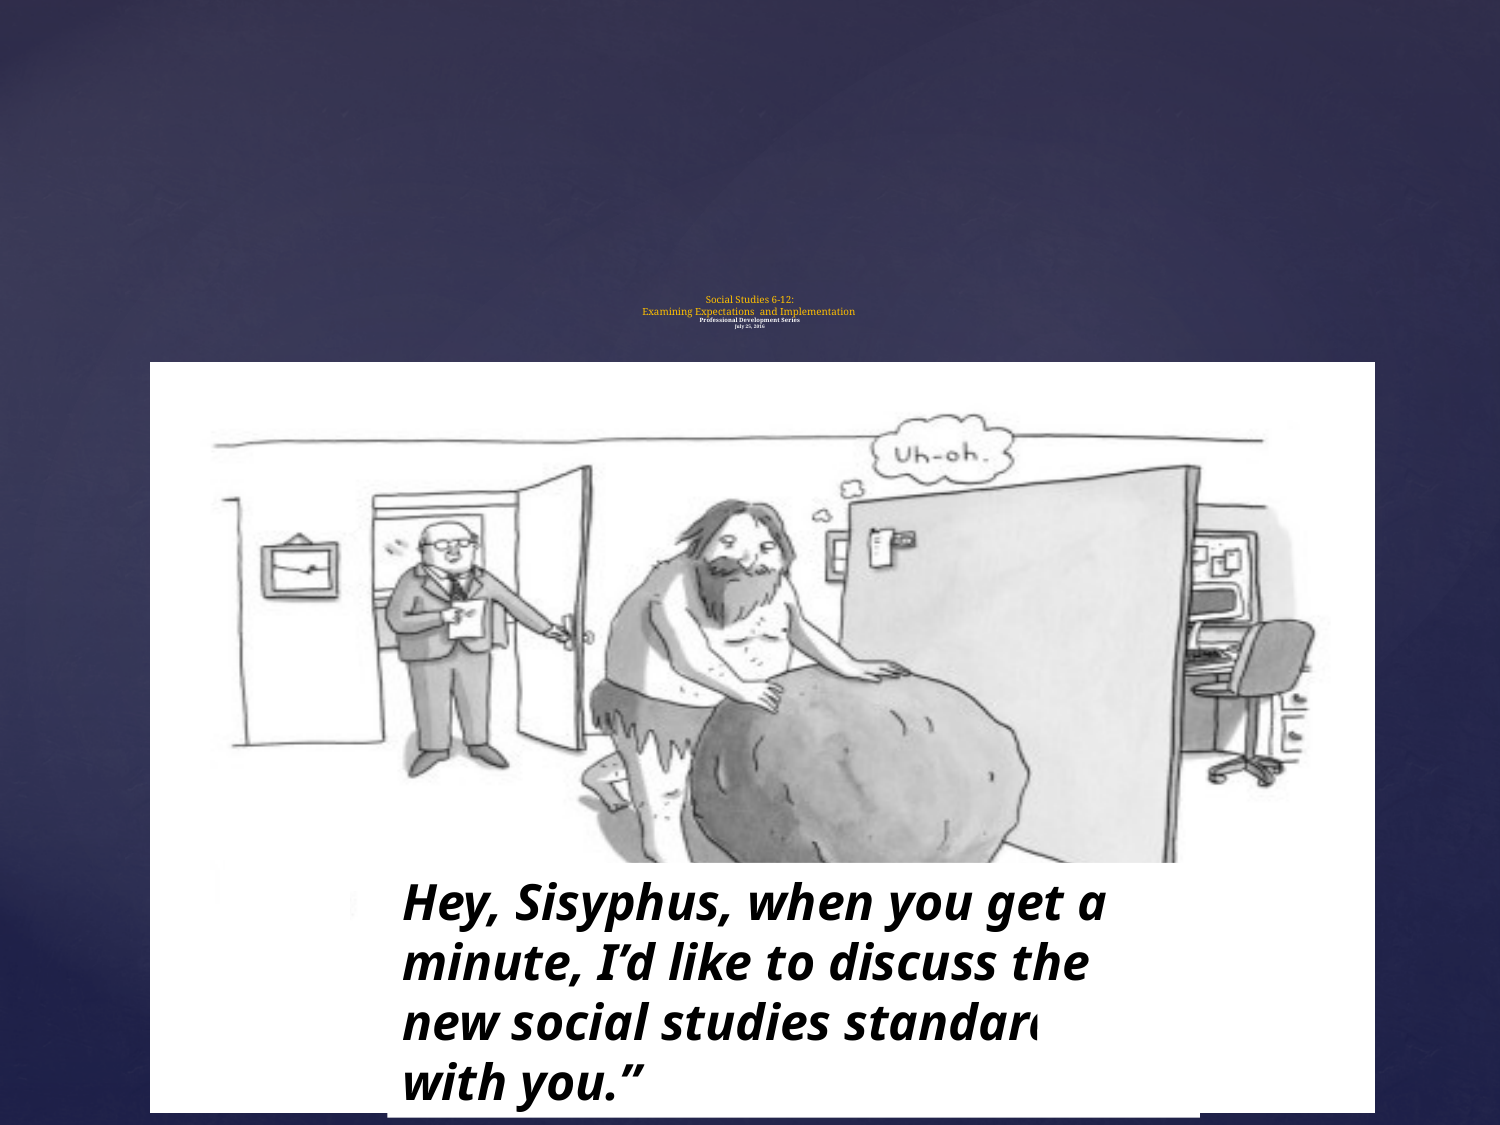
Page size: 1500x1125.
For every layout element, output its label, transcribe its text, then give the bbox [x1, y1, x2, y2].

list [149, 361, 1376, 1113]
title Social Studies 6-12: Examining Expectations and Implementation Professional Development Series July 25, 2016 [75, 0, 1425, 338]
